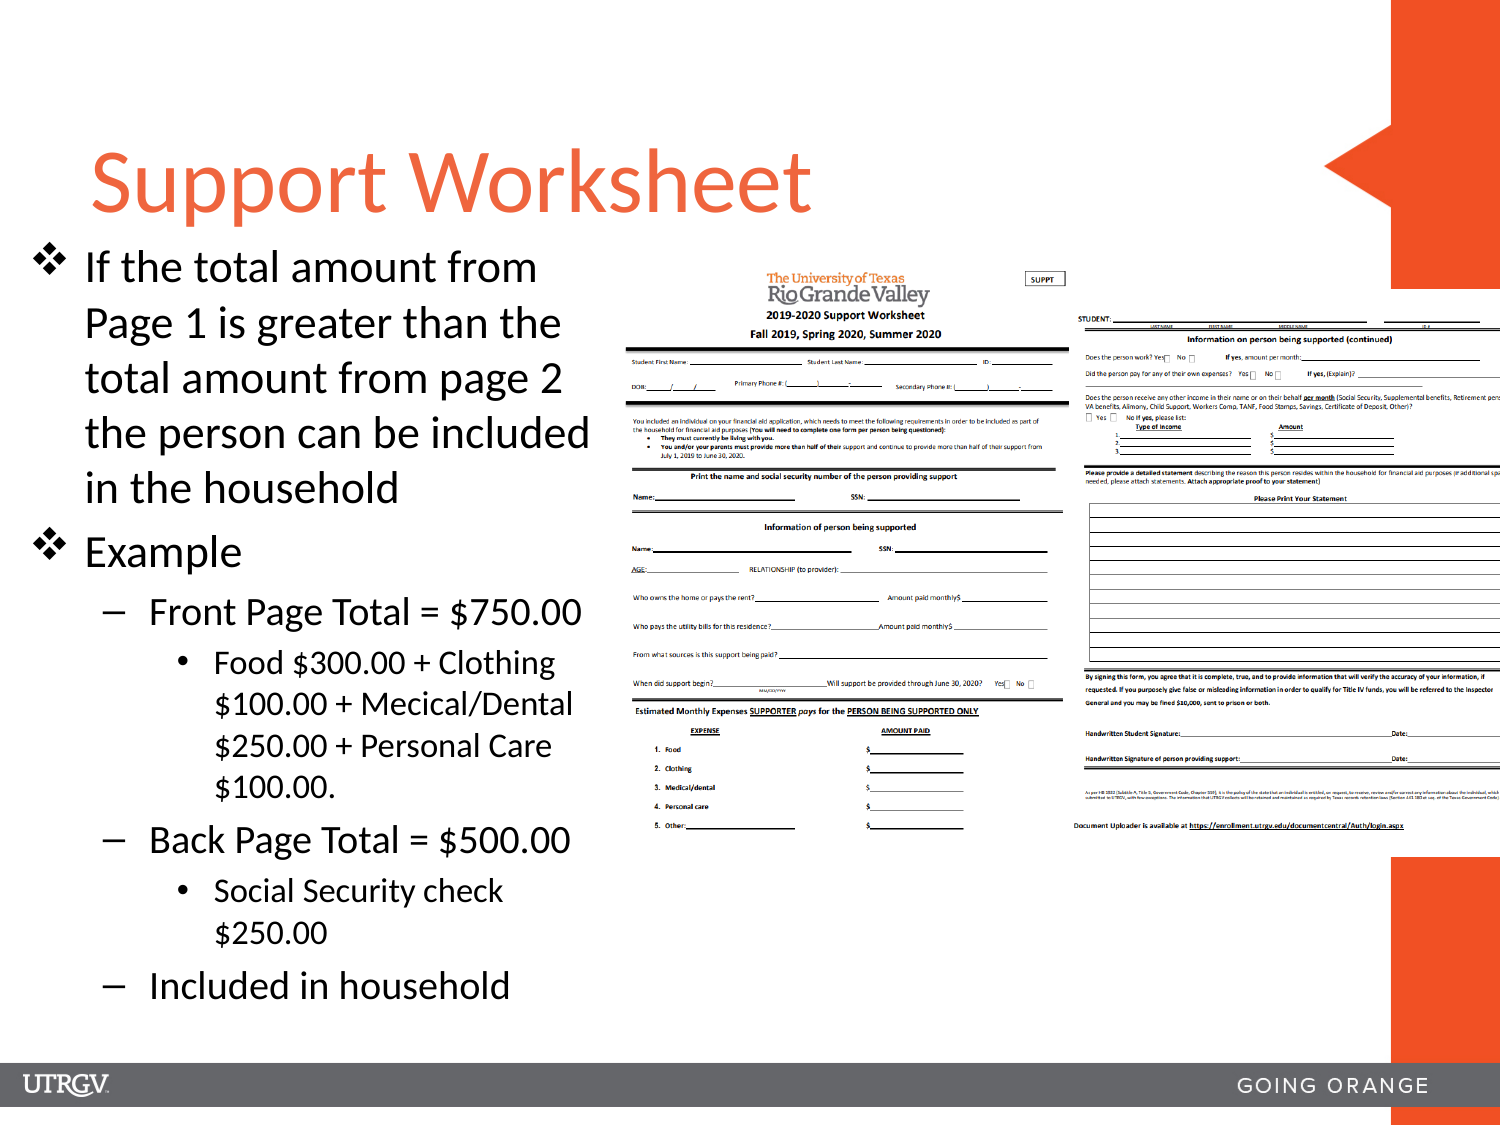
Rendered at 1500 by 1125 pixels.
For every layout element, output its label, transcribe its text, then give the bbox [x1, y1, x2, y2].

picture [0, 0, 1500, 1125]
title Support Worksheet [75, 100, 1254, 251]
list If the total amount from Page 1 is greater than the total amount from page 2 the person can be included in the household Example Front Page Total = $750.00 Food $300.00 + Clothing $100.00 + Mecical/Dental $250.00 + Personal Care $100.00. Back Page Total = $500.00 Social Security check $250.00 Included in household [14, 229, 638, 1025]
